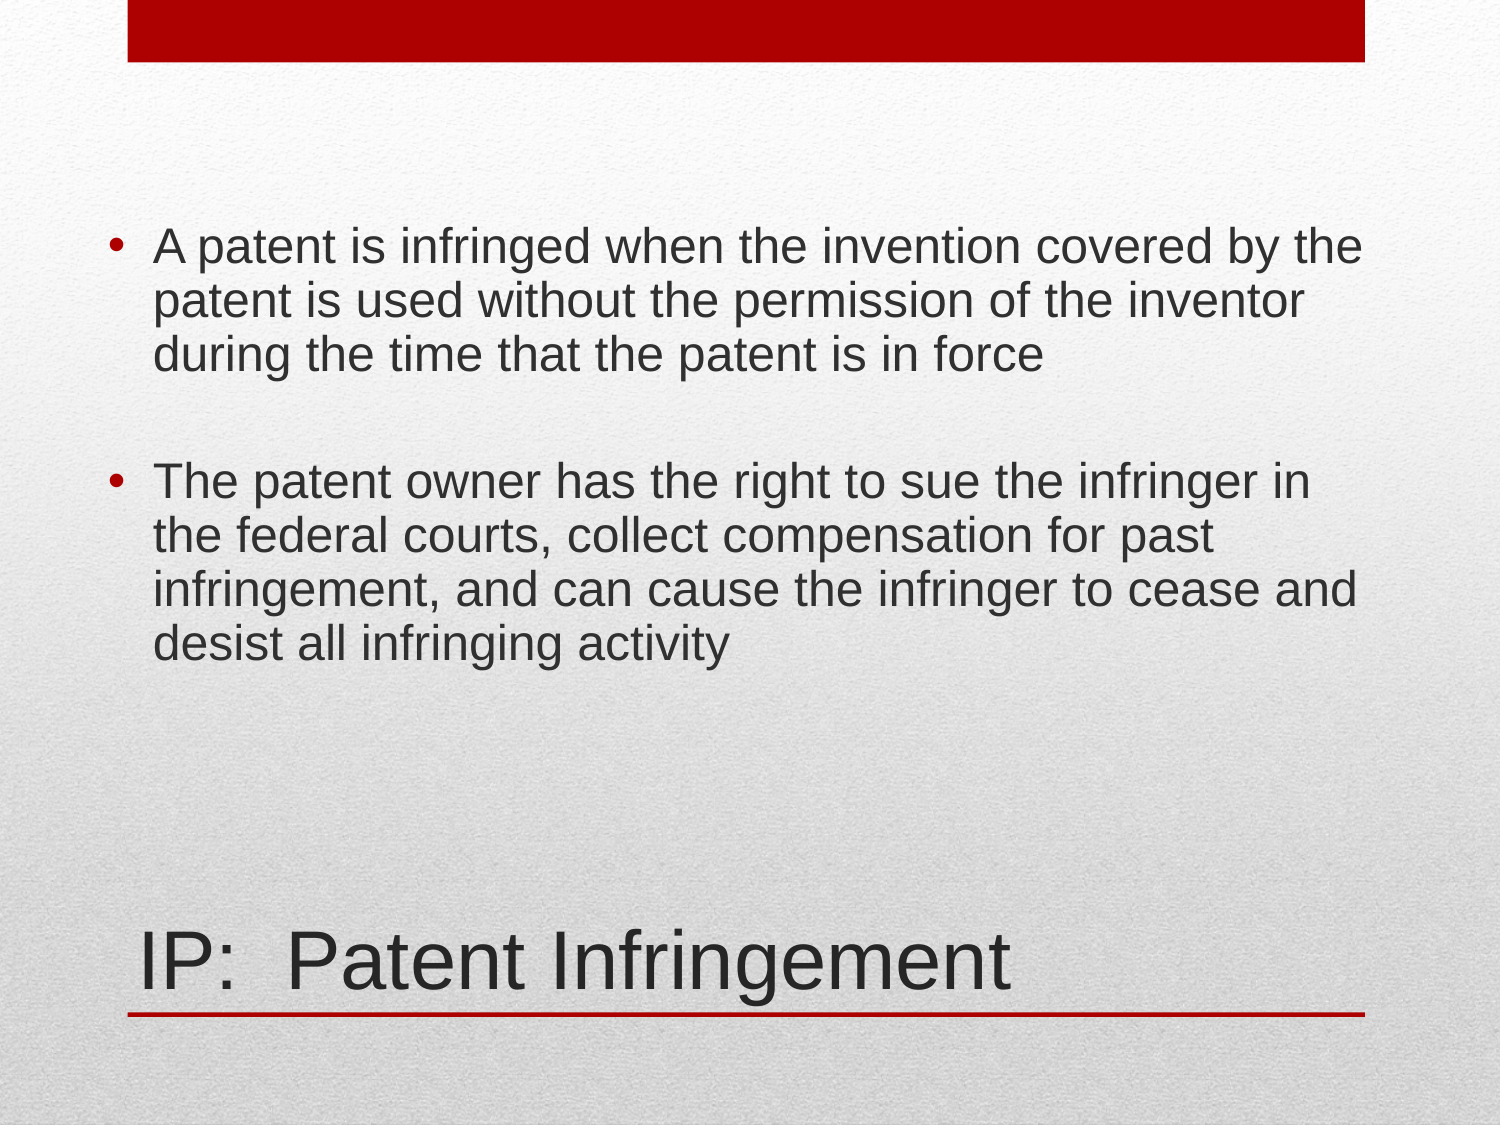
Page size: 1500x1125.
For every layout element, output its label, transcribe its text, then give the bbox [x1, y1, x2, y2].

title IP: Patent Infringement [122, 893, 1370, 1014]
list A patent is infringed when the invention covered by the patent is used without the permission of the inventor during the time that the patent is in force The patent owner has the right to sue the infringer in the federal courts, collect compensation for past infringement, and can cause the infringer to cease and desist all infringing activity [93, 83, 1406, 809]
